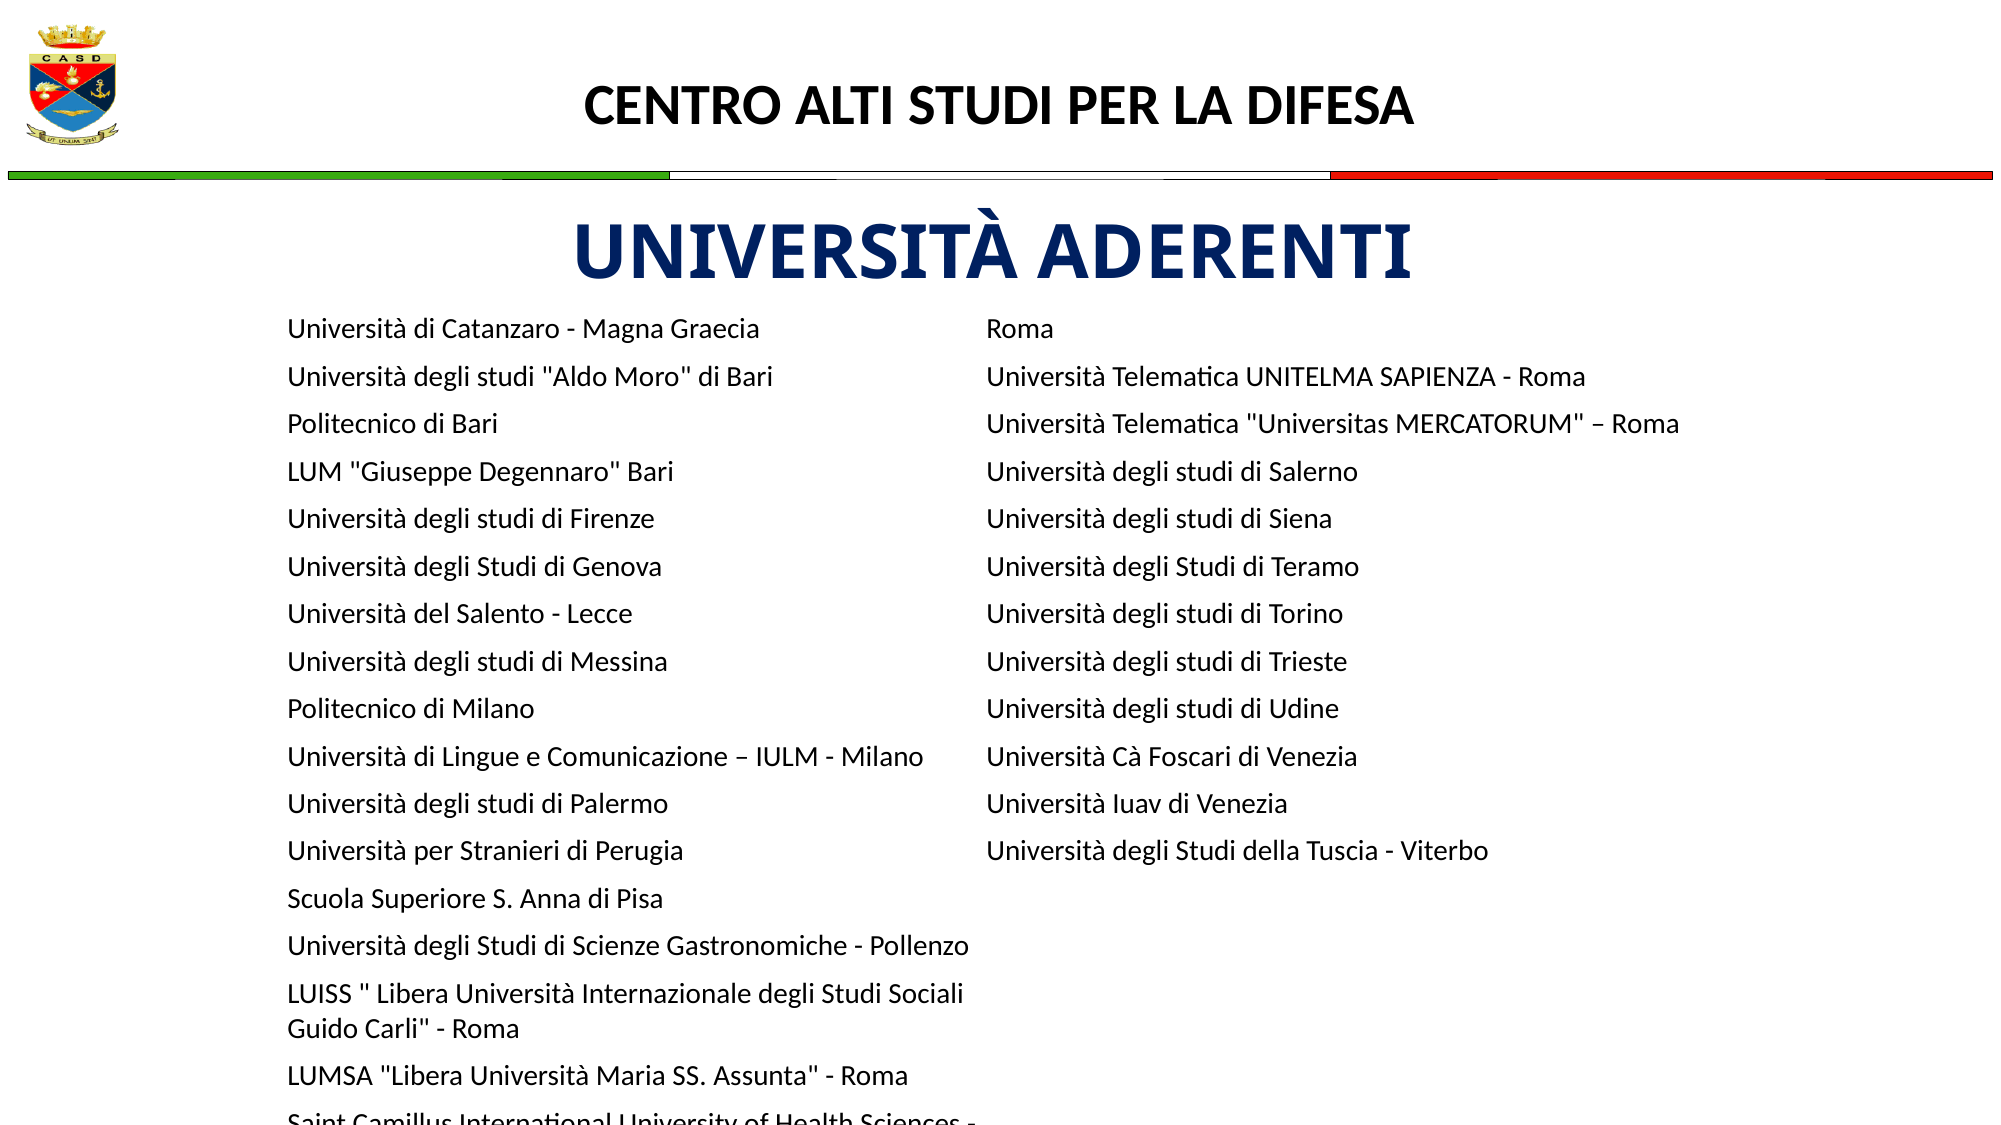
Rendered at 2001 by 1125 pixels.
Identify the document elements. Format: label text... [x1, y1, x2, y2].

picture [23, 21, 122, 148]
text_box UNIVERSITÀ ADERENTI [272, 196, 1712, 301]
text_box Università di Catanzaro - Magna Graecia Università degli studi "Aldo Moro" di Bari Politecnico di Bari LUM "Giuseppe Degennaro" Bari Università degli studi di Firenze Università degli Studi di Genova Università del Salento - Lecce Università degli studi di Messina Politecnico di Milano Università di Lingue e Comunicazione – IULM - Milano Università degli studi di Palermo Università per Stranieri di Perugia Scuola Superiore S. Anna di Pisa Università degli Studi di Scienze Gastronomiche - Pollenzo LUISS " Libera Università Internazionale degli Studi Sociali Guido Carli" - Roma LUMSA "Libera Università Maria SS. Assunta" - Roma Saint Camillus International University of Health Sciences - Roma Università Telematica UNITELMA SAPIENZA - Roma Università Telematica "Universitas MERCATORUM" – Roma Università degli studi di Salerno Università degli studi di Siena Università degli Studi di Teramo Università degli studi di Torino Università degli studi di Trieste Università degli studi di Udine Università Cà Foscari di Venezia Università Iuav di Venezia Università degli Studi della Tuscia - Viterbo [272, 302, 1700, 1125]
